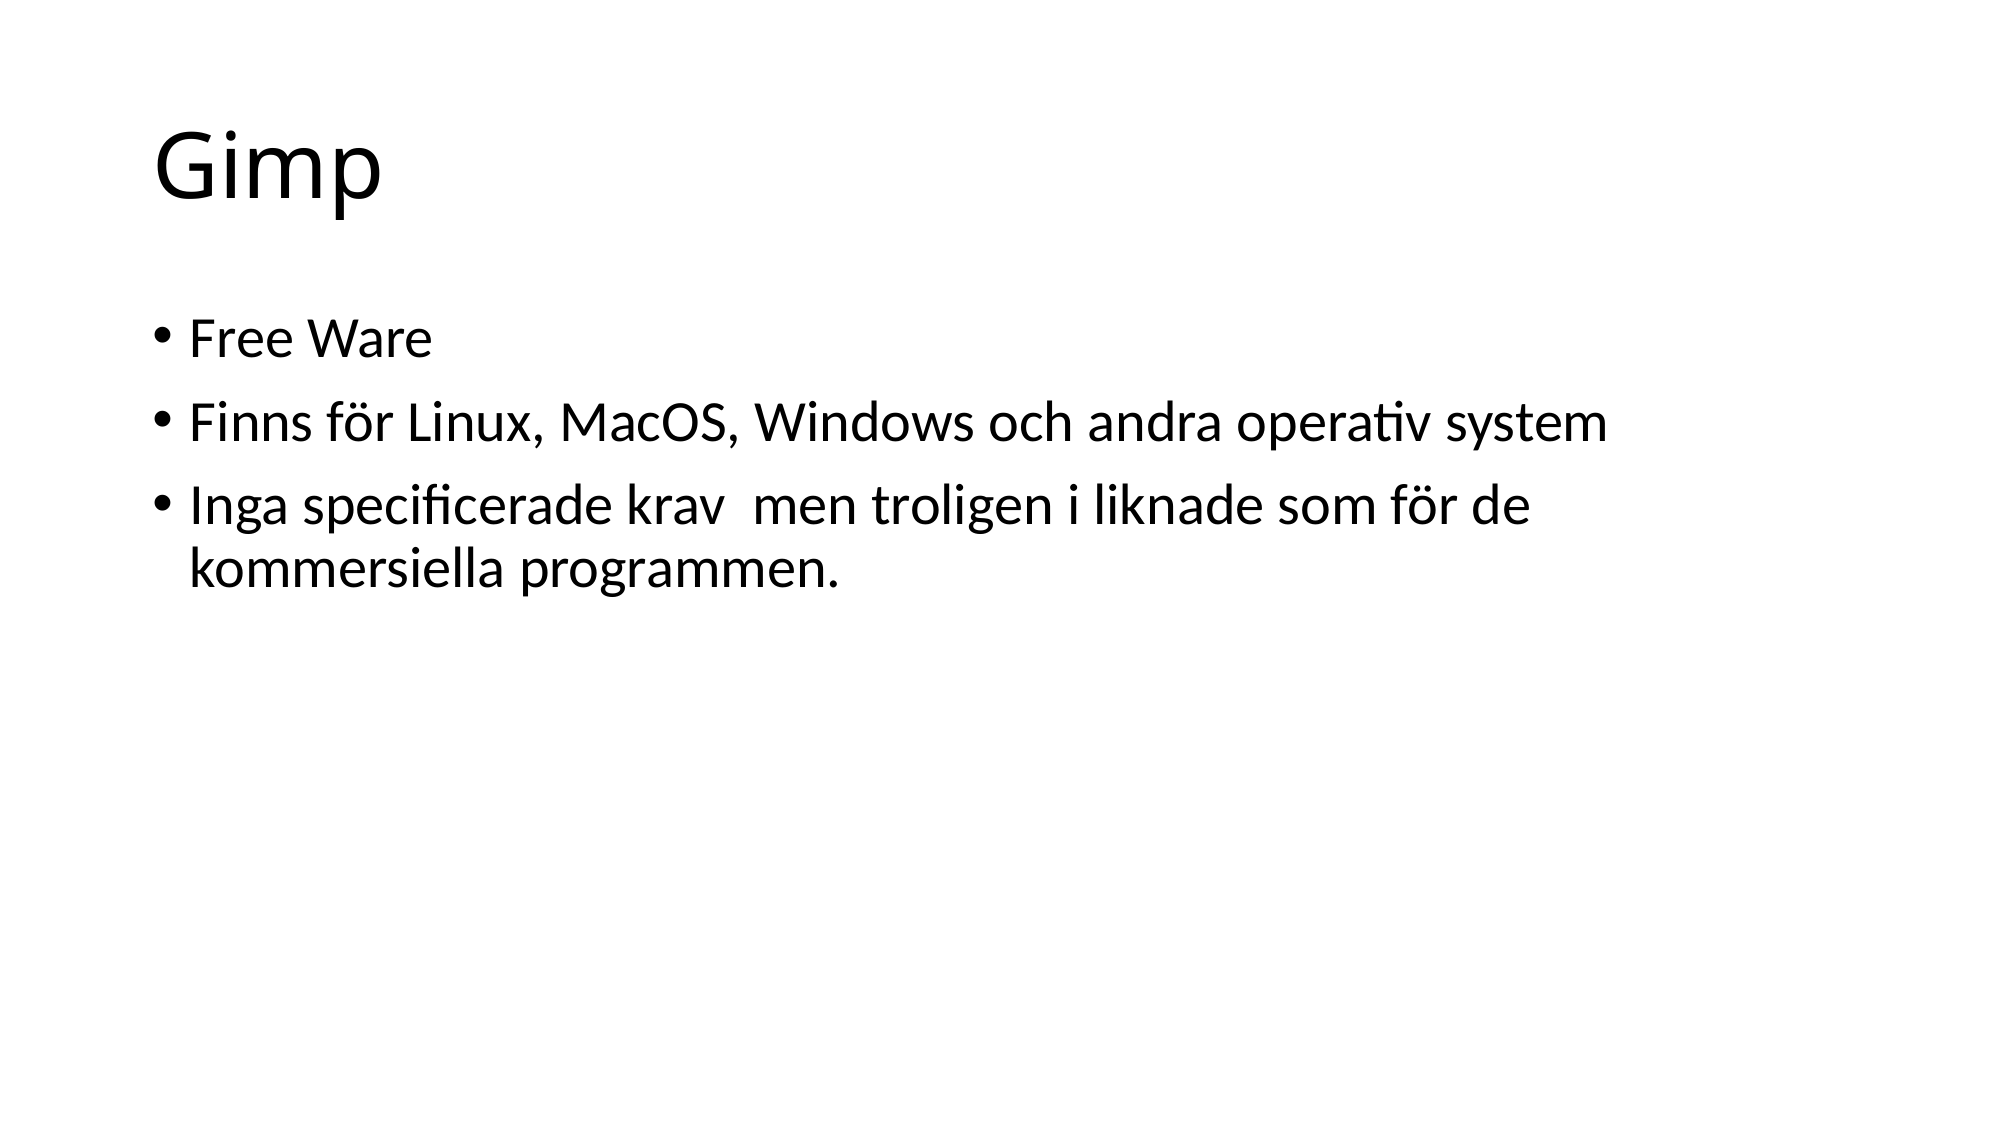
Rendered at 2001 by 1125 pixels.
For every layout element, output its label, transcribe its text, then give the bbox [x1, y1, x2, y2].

title Gimp [137, 59, 1863, 278]
list Free Ware Finns för Linux, MacOS, Windows och andra operativ system Inga specificerade krav men troligen i liknade som för de kommersiella programmen. [137, 299, 1863, 1014]
